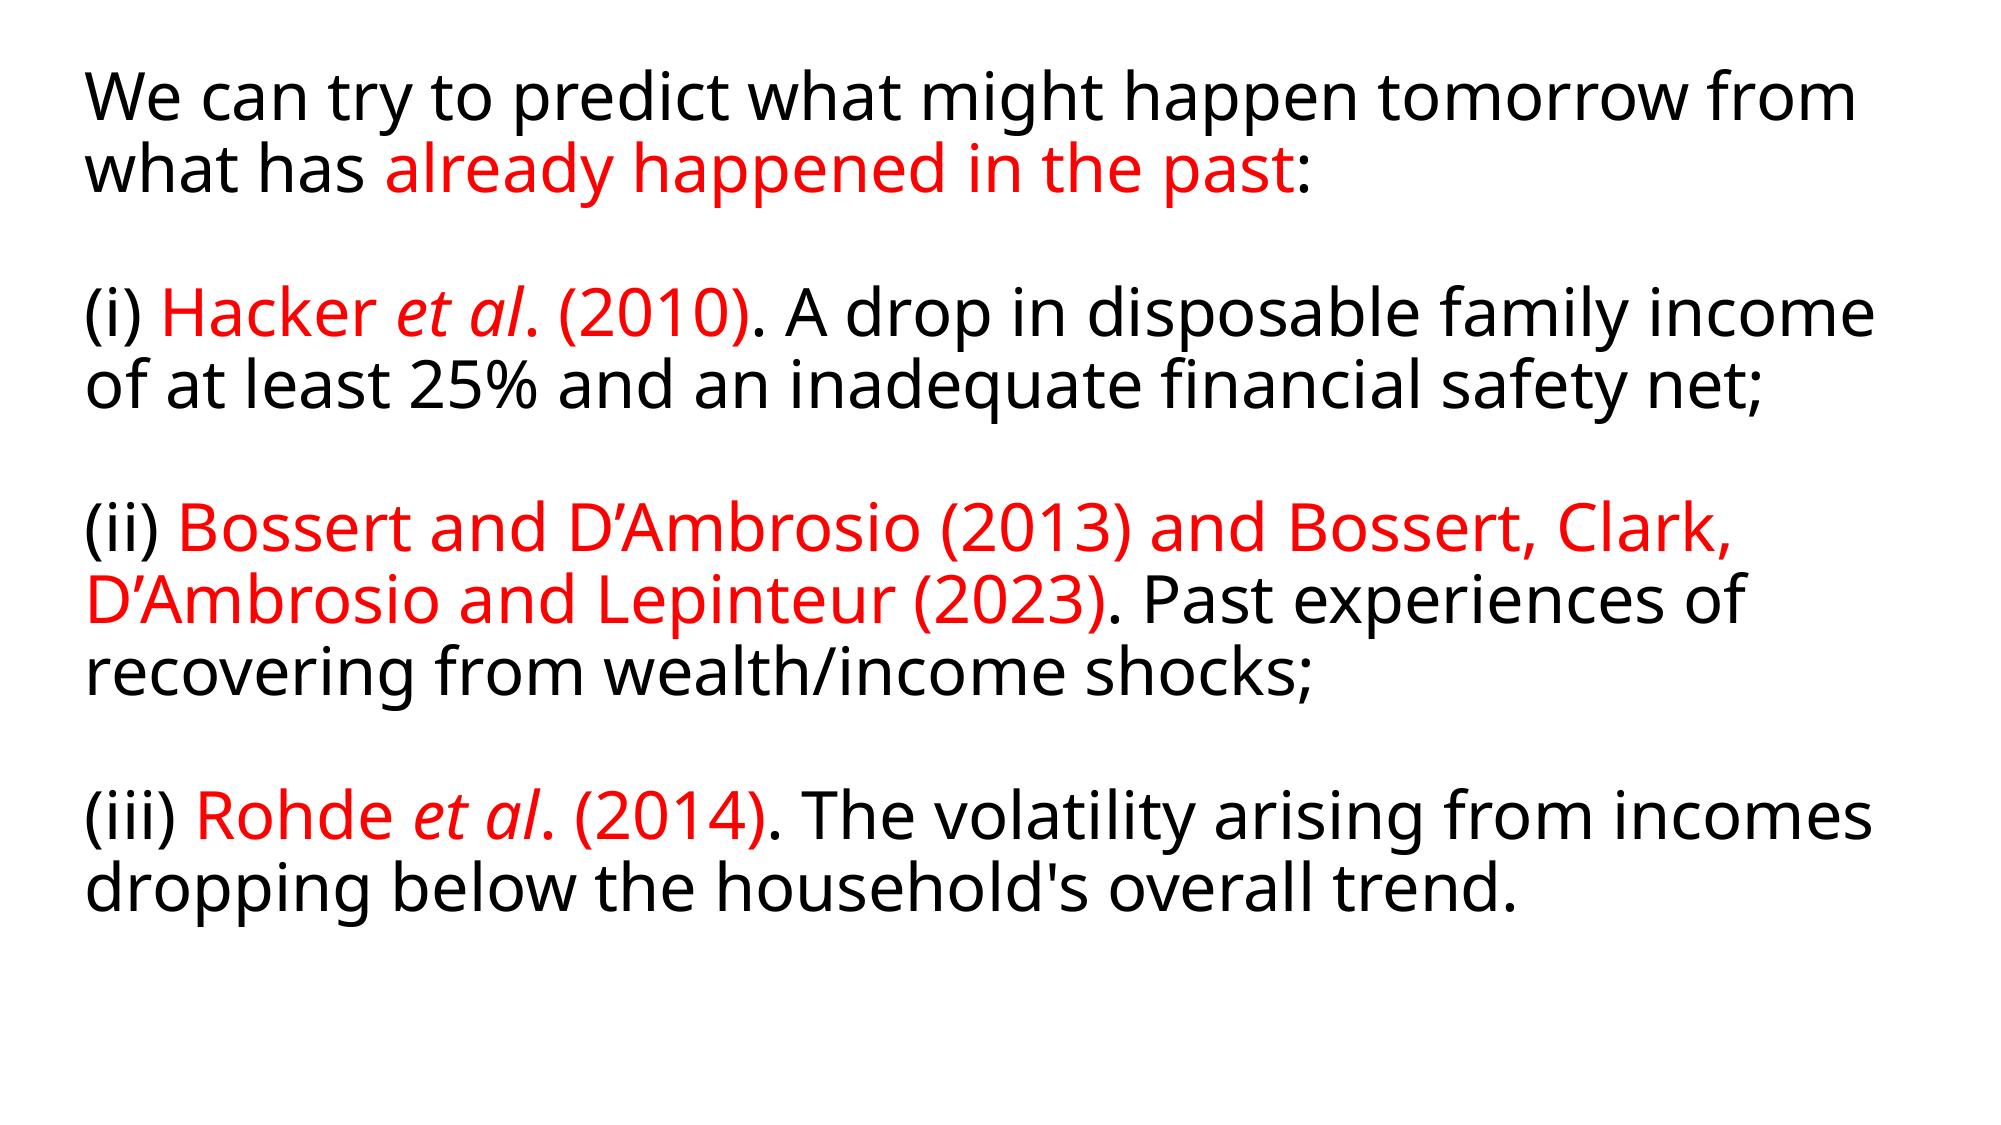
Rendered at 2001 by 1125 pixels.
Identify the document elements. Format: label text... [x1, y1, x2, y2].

title We can try to predict what might happen tomorrow from what has already happened in the past: (i) Hacker et al. (2010). A drop in disposable family income of at least 25% and an inadequate financial safety net; (ii) Bossert and D’Ambrosio (2013) and Bossert, Clark, D’Ambrosio and Lepinteur (2023). Past experiences of recovering from wealth/income shocks; (iii) Rohde et al. (2014). The volatility arising from incomes dropping below the household's overall trend. [70, 55, 1934, 1111]
